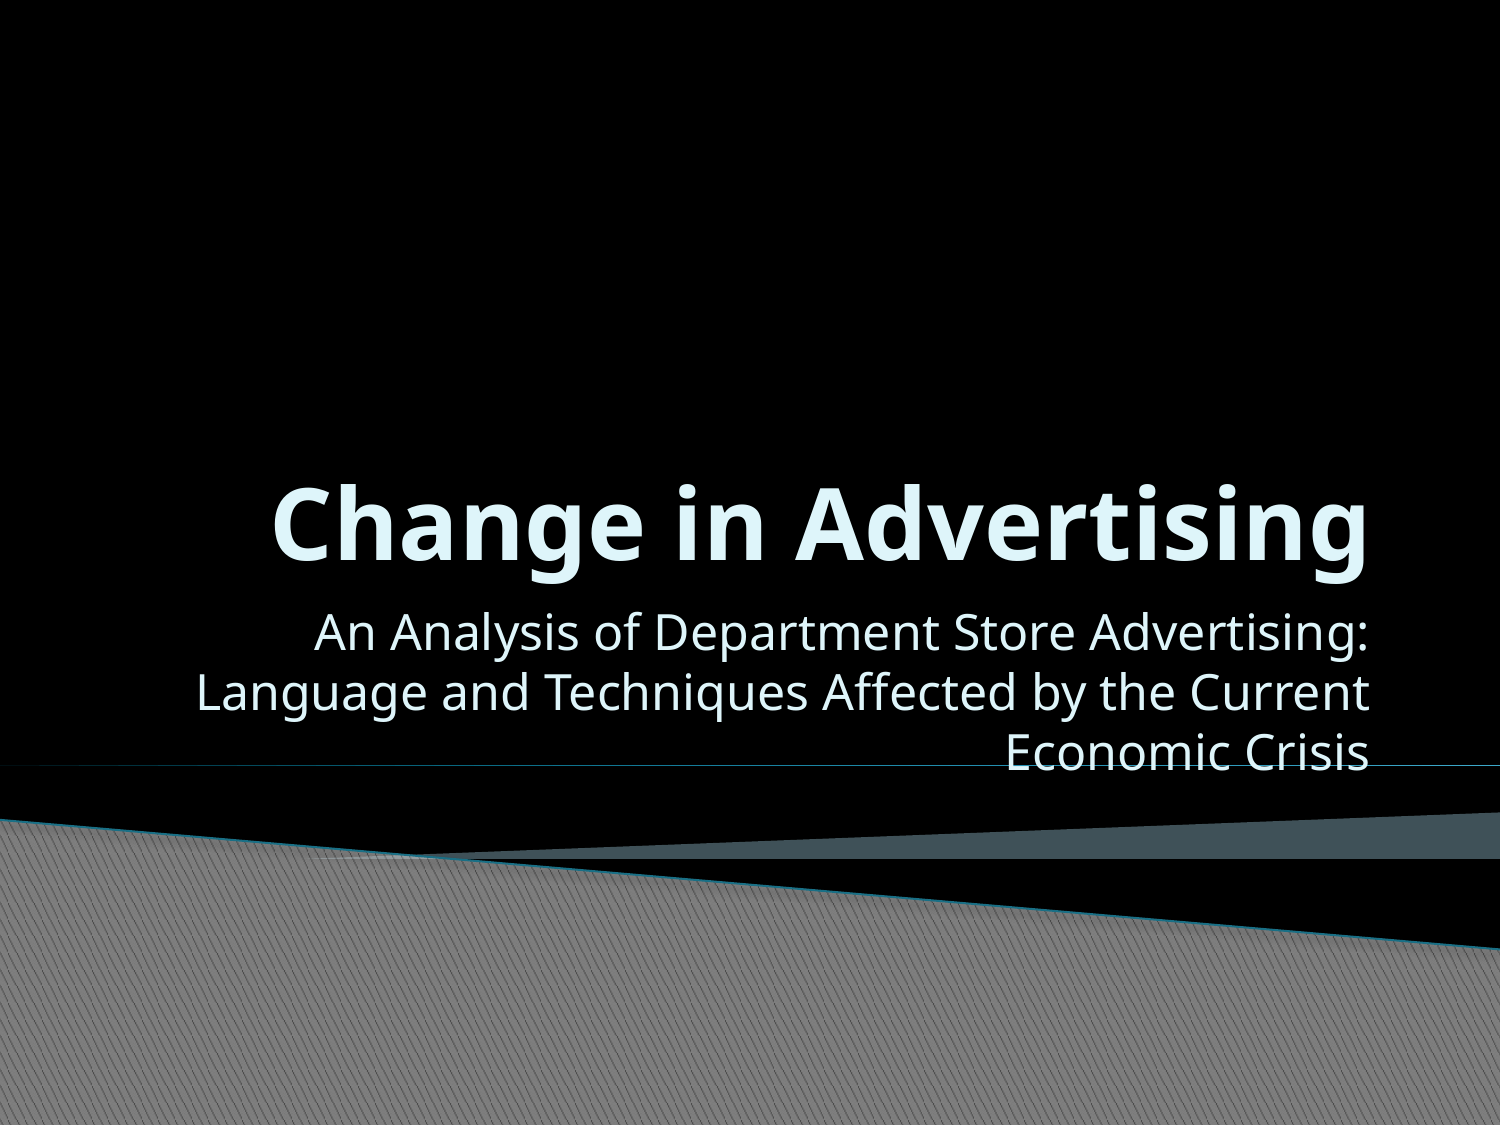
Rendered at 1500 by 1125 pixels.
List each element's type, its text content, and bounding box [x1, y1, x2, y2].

picture [0, 821, 1500, 1125]
subtitle An Analysis of Department Store Advertising: Language and Techniques Affected by the Current Economic Crisis [112, 592, 1388, 790]
title Change in Advertising [112, 287, 1388, 588]
